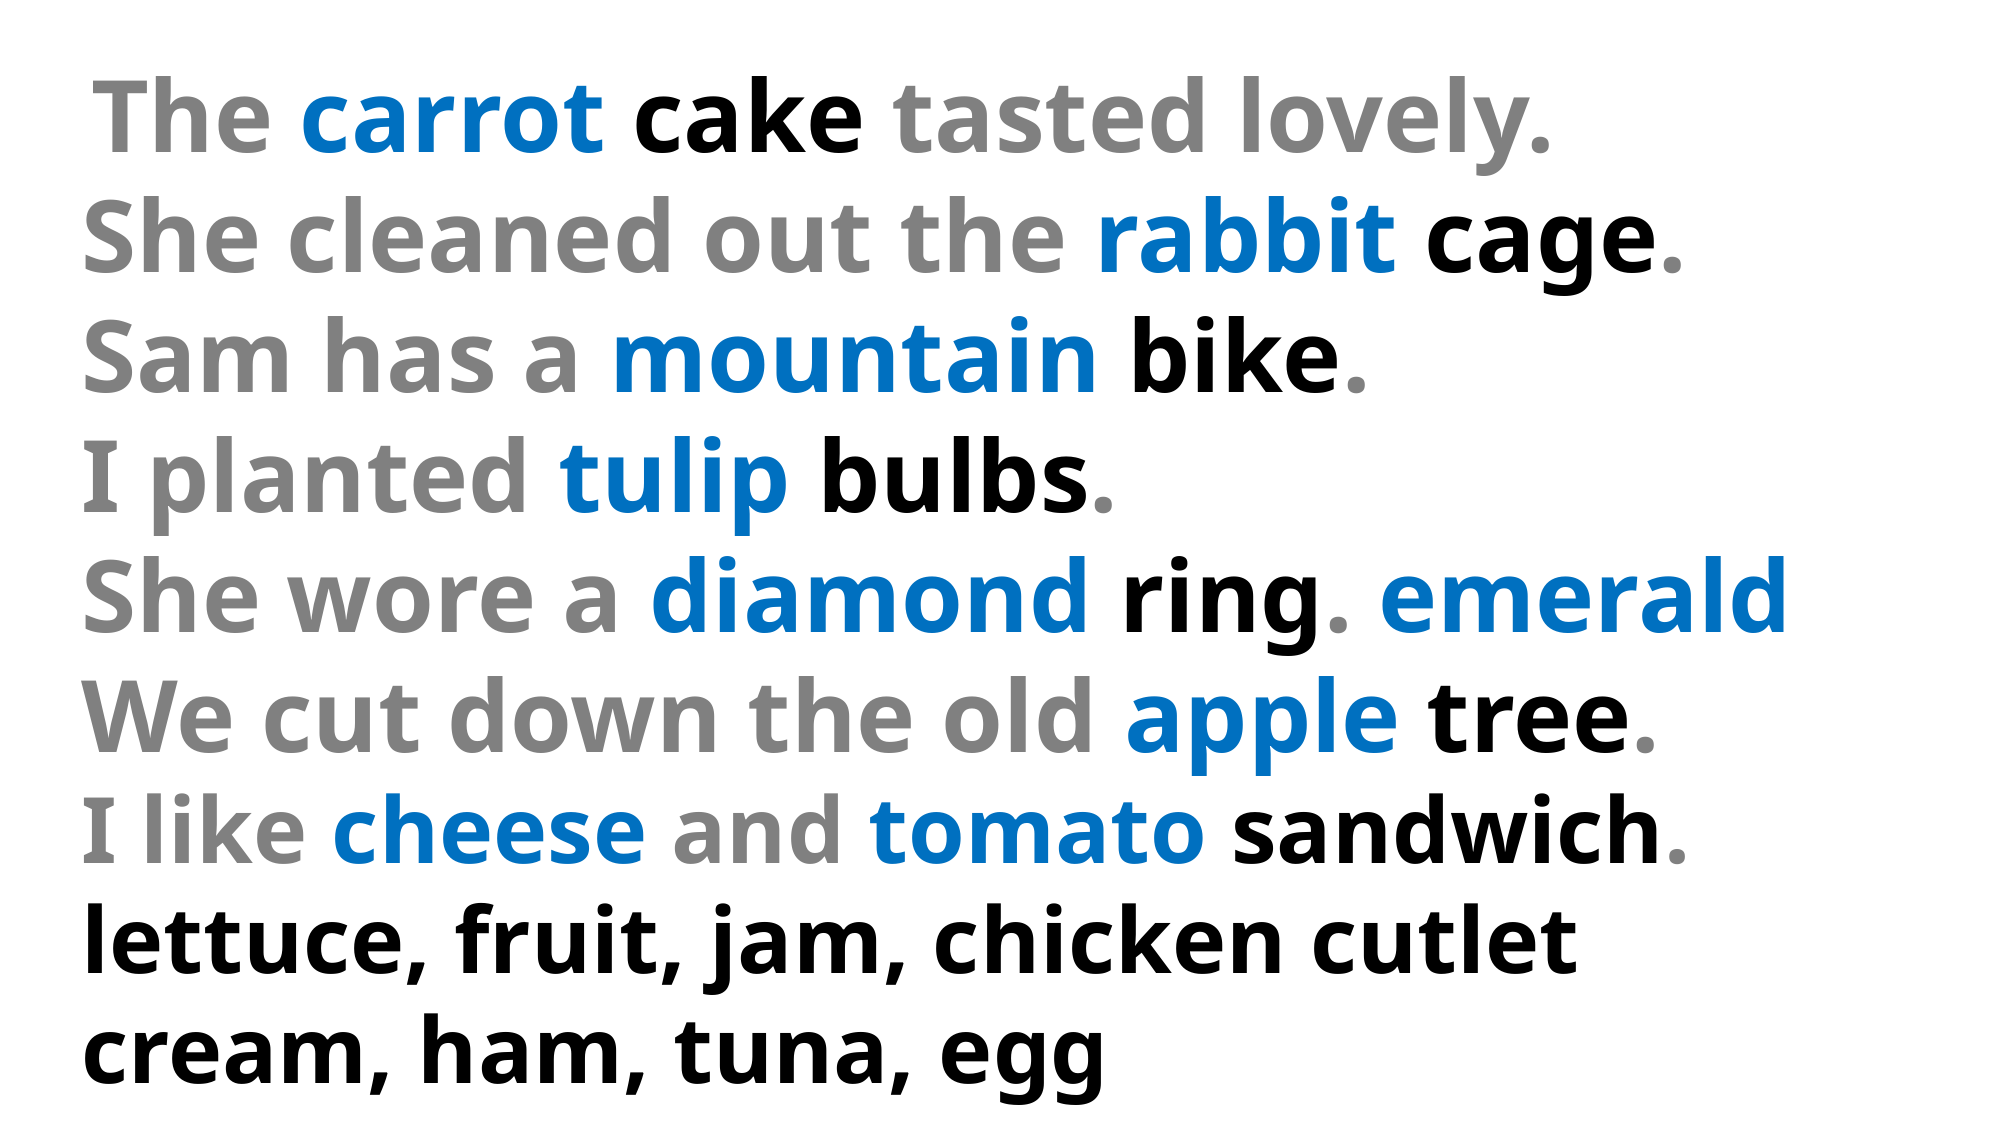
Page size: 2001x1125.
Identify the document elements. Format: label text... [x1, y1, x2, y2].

text_box The carrot cake tasted lovely. She cleaned out the rabbit cage. Sam has a mountain bike. I planted tulip bulbs. She wore a diamond ring. emerald We cut down the old apple tree. I like cheese and tomato sandwich. lettuce, fruit, jam, chicken cutlet cream, ham, tuna, egg [66, 44, 1942, 1110]
